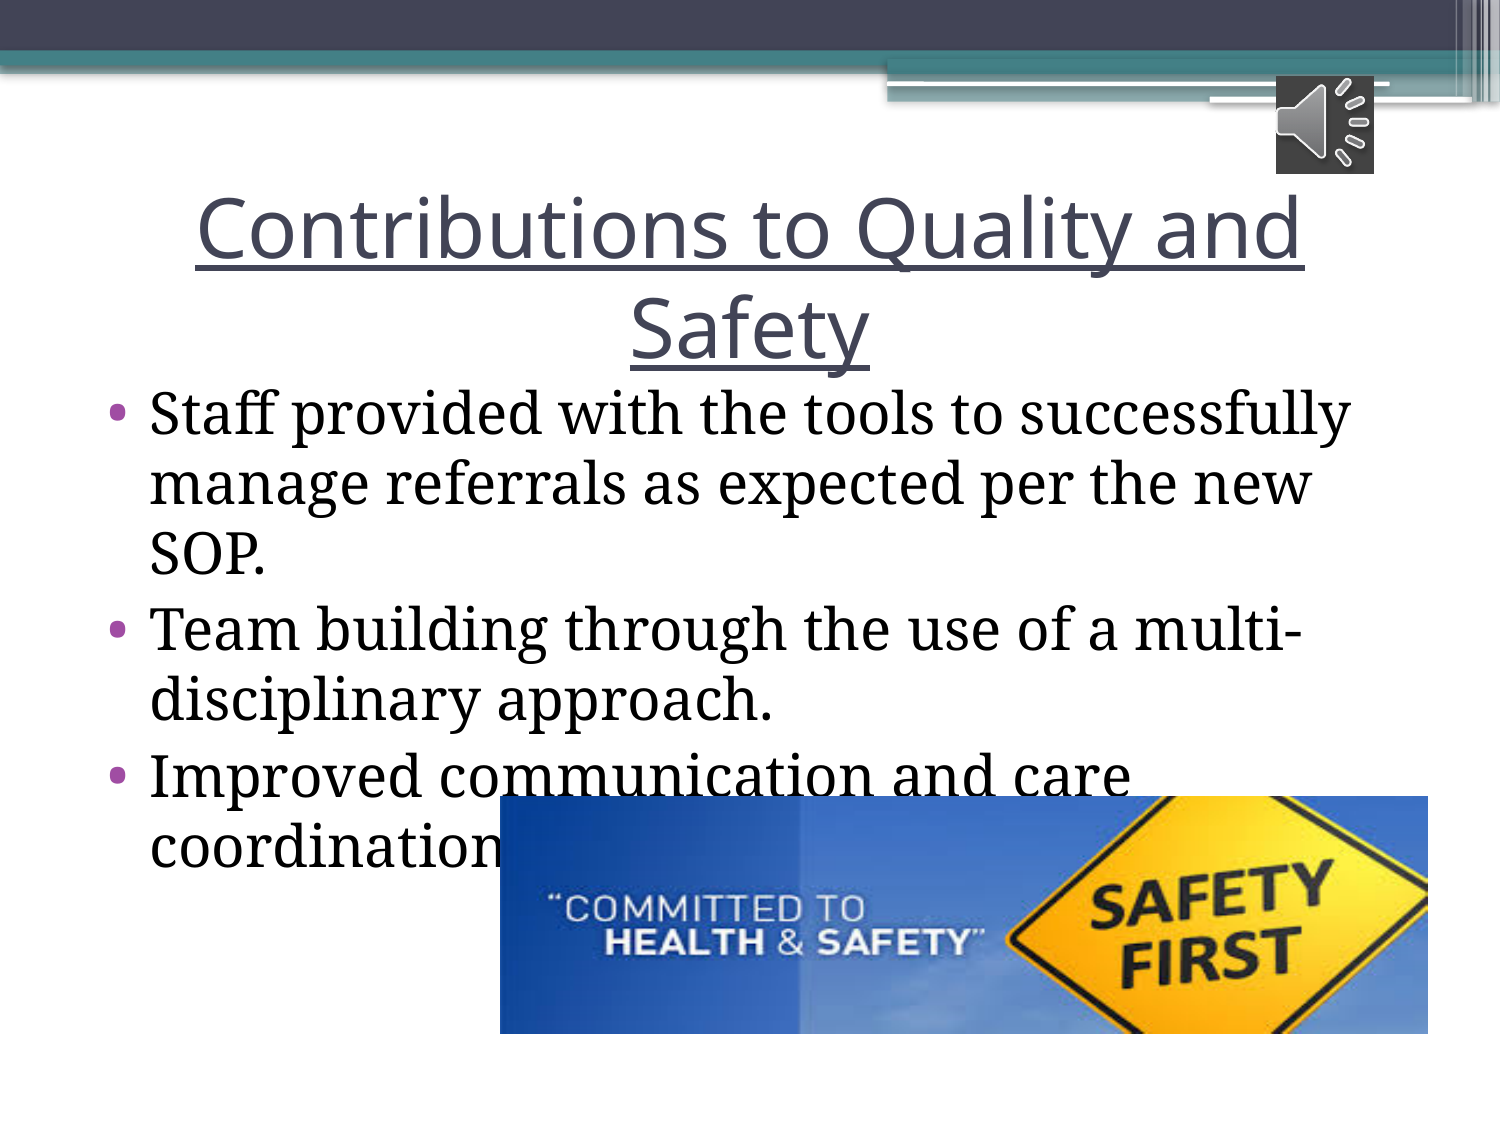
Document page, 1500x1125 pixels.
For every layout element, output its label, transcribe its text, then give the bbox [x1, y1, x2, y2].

picture [499, 796, 1428, 1035]
title Contributions to Quality and Safety [75, 187, 1425, 363]
picture [1274, 74, 1376, 176]
list Staff provided with the tools to successfully manage referrals as expected per the new SOP. Team building through the use of a multi-disciplinary approach. Improved communication and care coordination of referrals. [75, 368, 1425, 1079]
